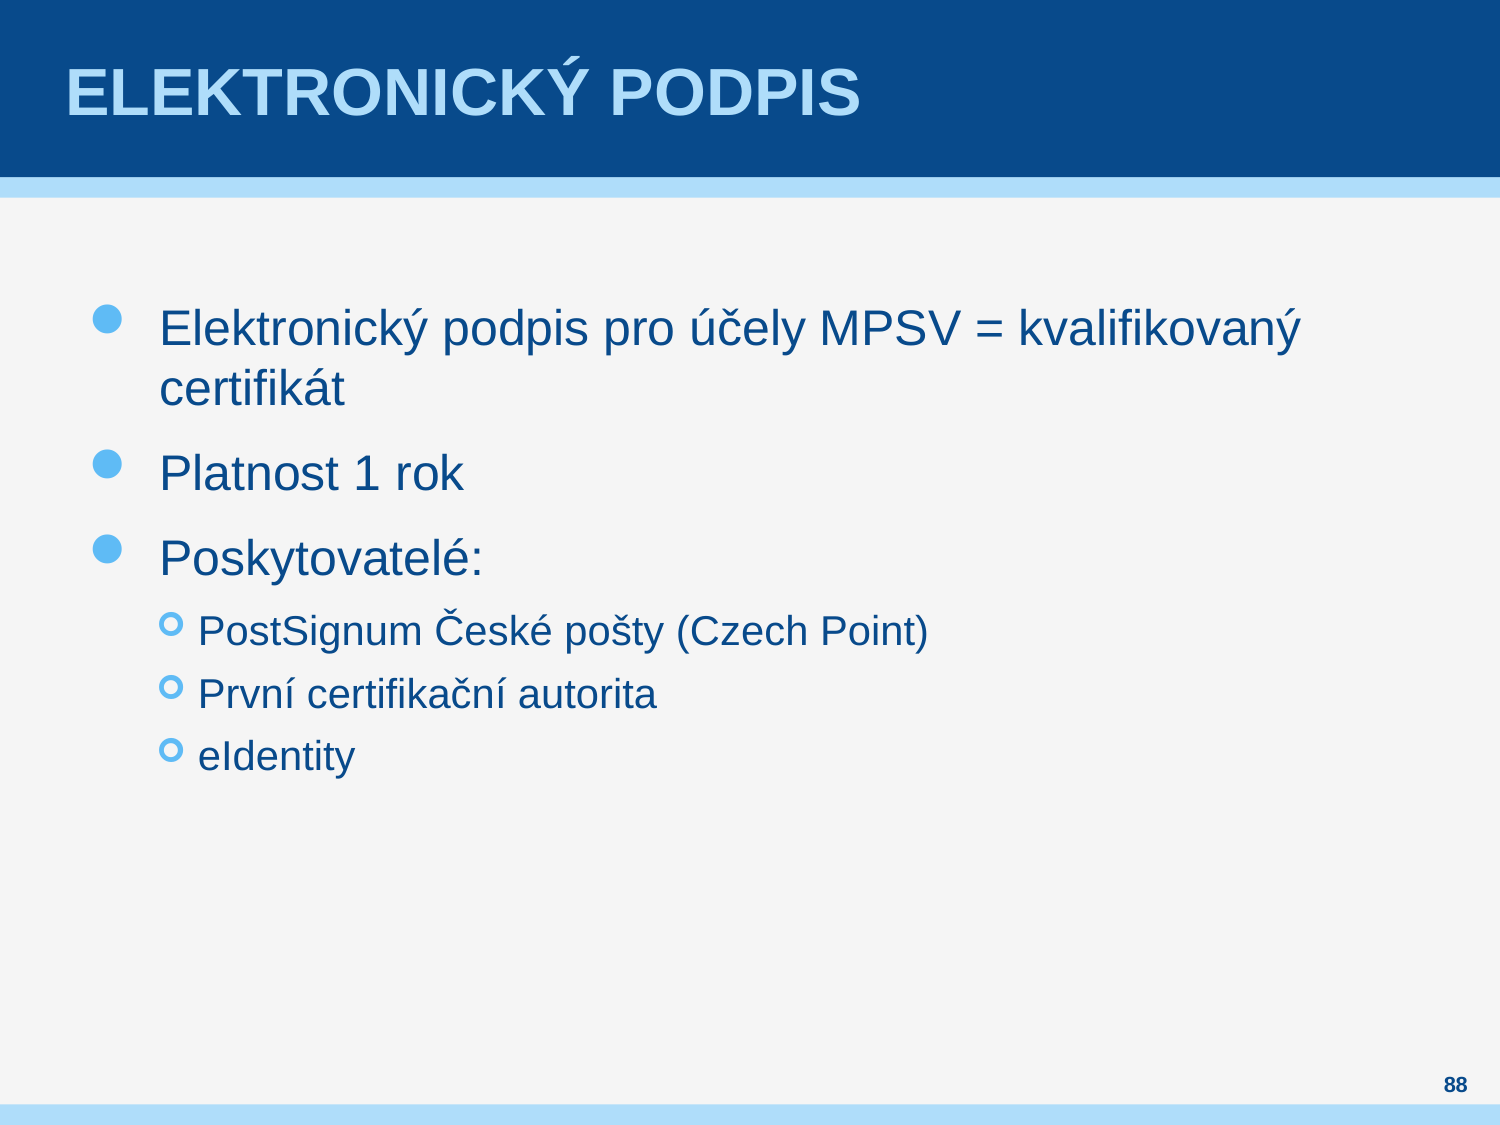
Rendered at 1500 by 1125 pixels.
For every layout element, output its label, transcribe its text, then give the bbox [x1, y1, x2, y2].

list Elektronický podpis pro účely MPSV = kvalifikovaný certifikát Platnost 1 rok Poskytovatelé: PostSignum České pošty (Czech Point) První certifikační autorita eIdentity [88, 295, 1412, 1004]
title Elektronický podpis [59, 0, 1441, 178]
slide_number 88 [1417, 1068, 1495, 1099]
